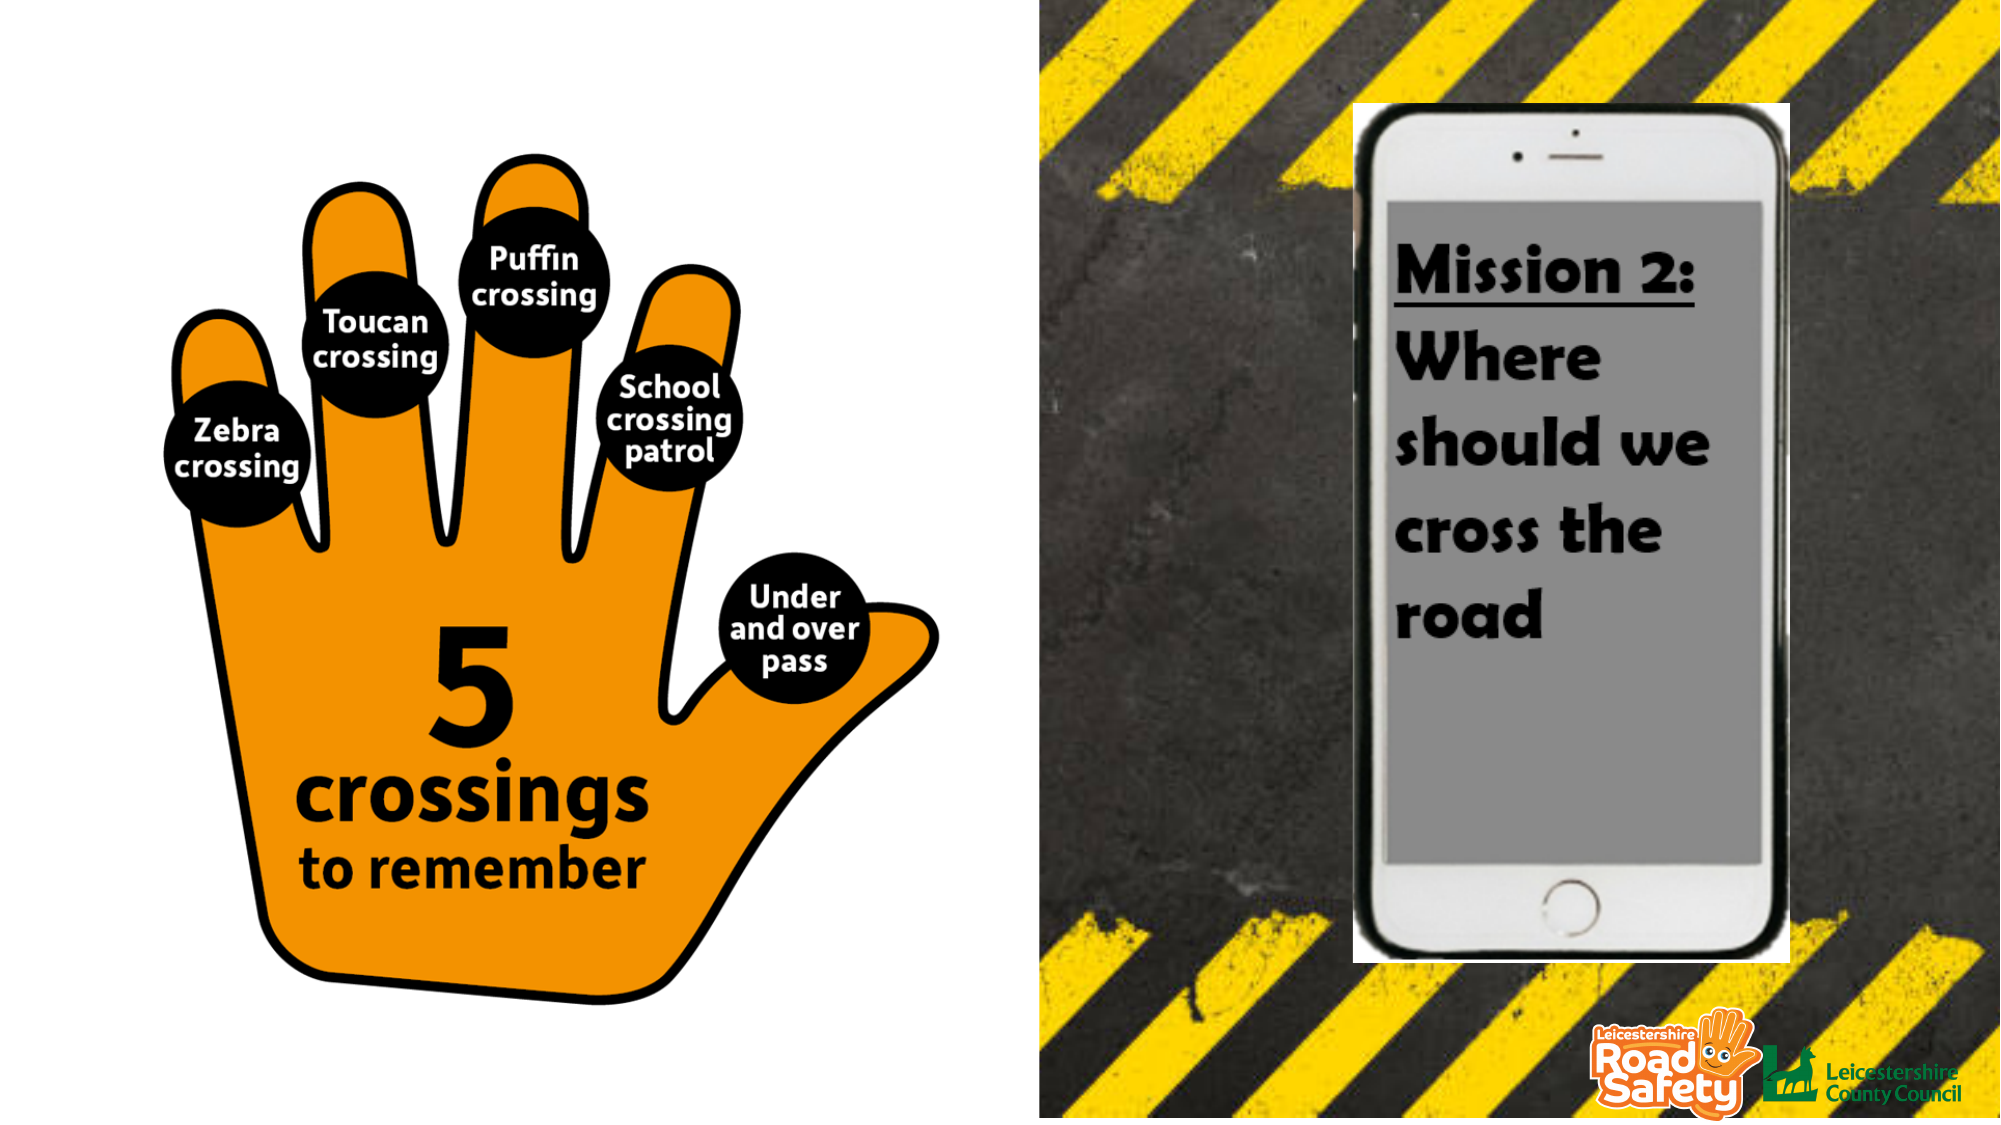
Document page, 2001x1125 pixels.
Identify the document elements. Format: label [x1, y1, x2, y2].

picture [108, 128, 961, 1031]
picture [1039, 0, 2000, 1124]
